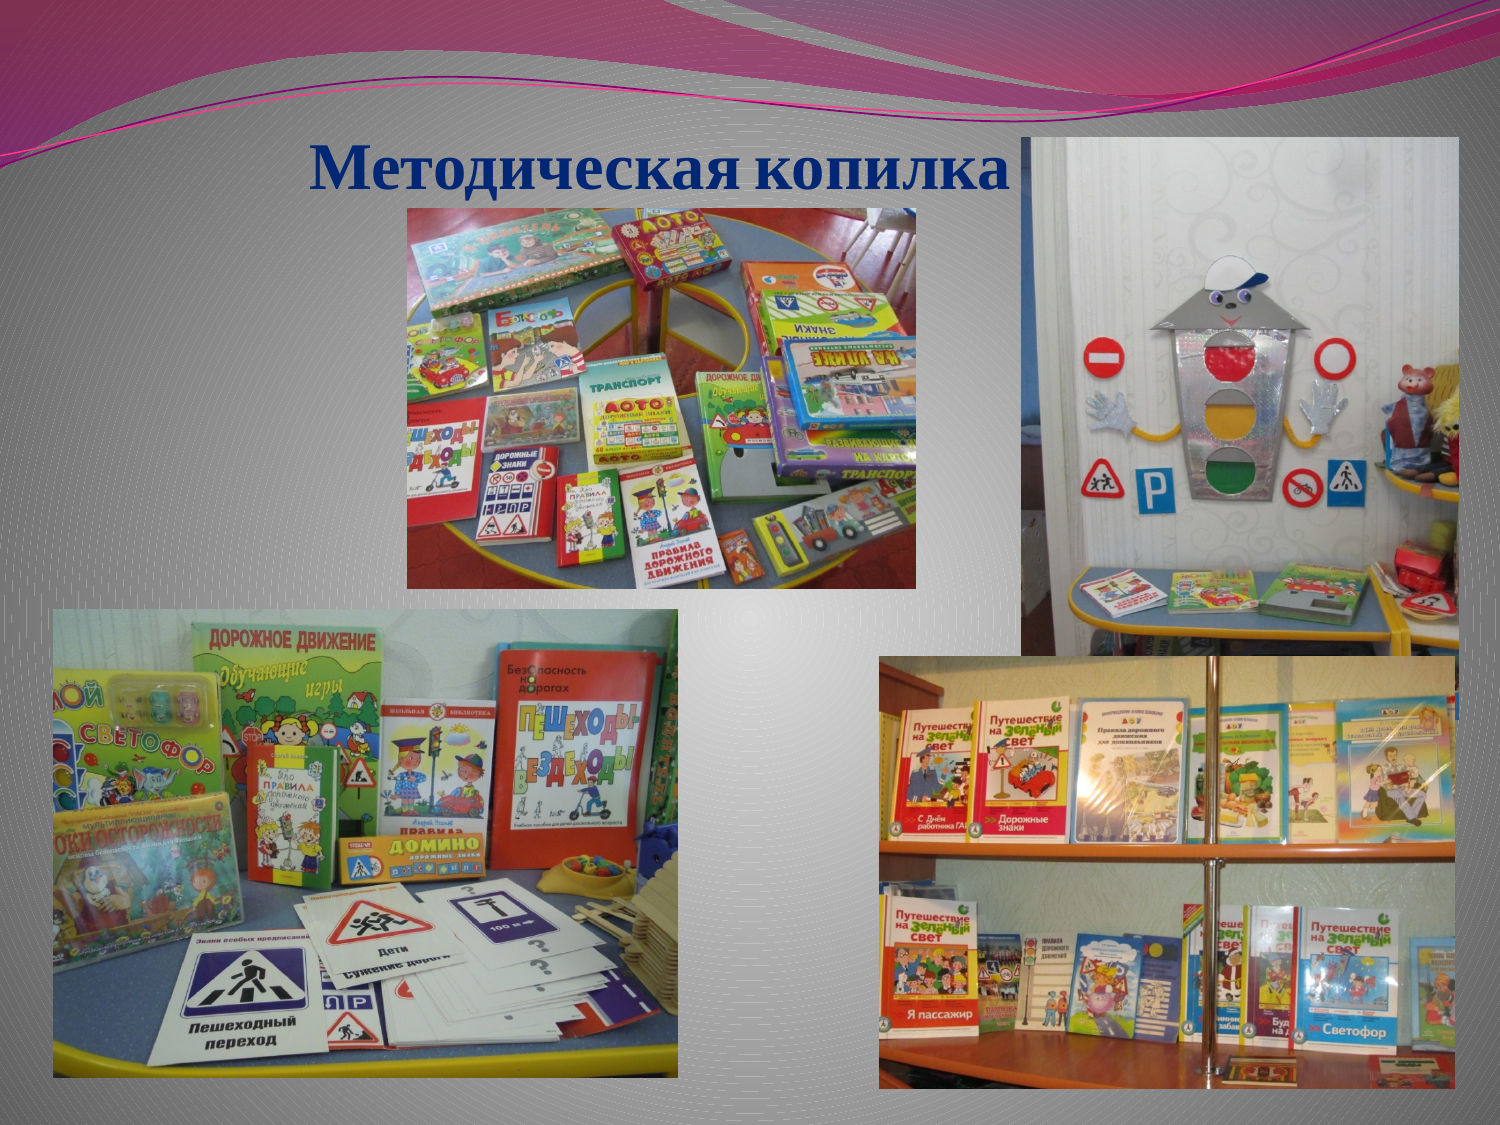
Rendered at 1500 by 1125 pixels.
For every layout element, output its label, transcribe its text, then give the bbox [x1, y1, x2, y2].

picture [407, 207, 916, 590]
text_box Методическая копилка [294, 115, 1026, 211]
picture [879, 136, 1459, 1089]
picture [52, 609, 678, 1079]
